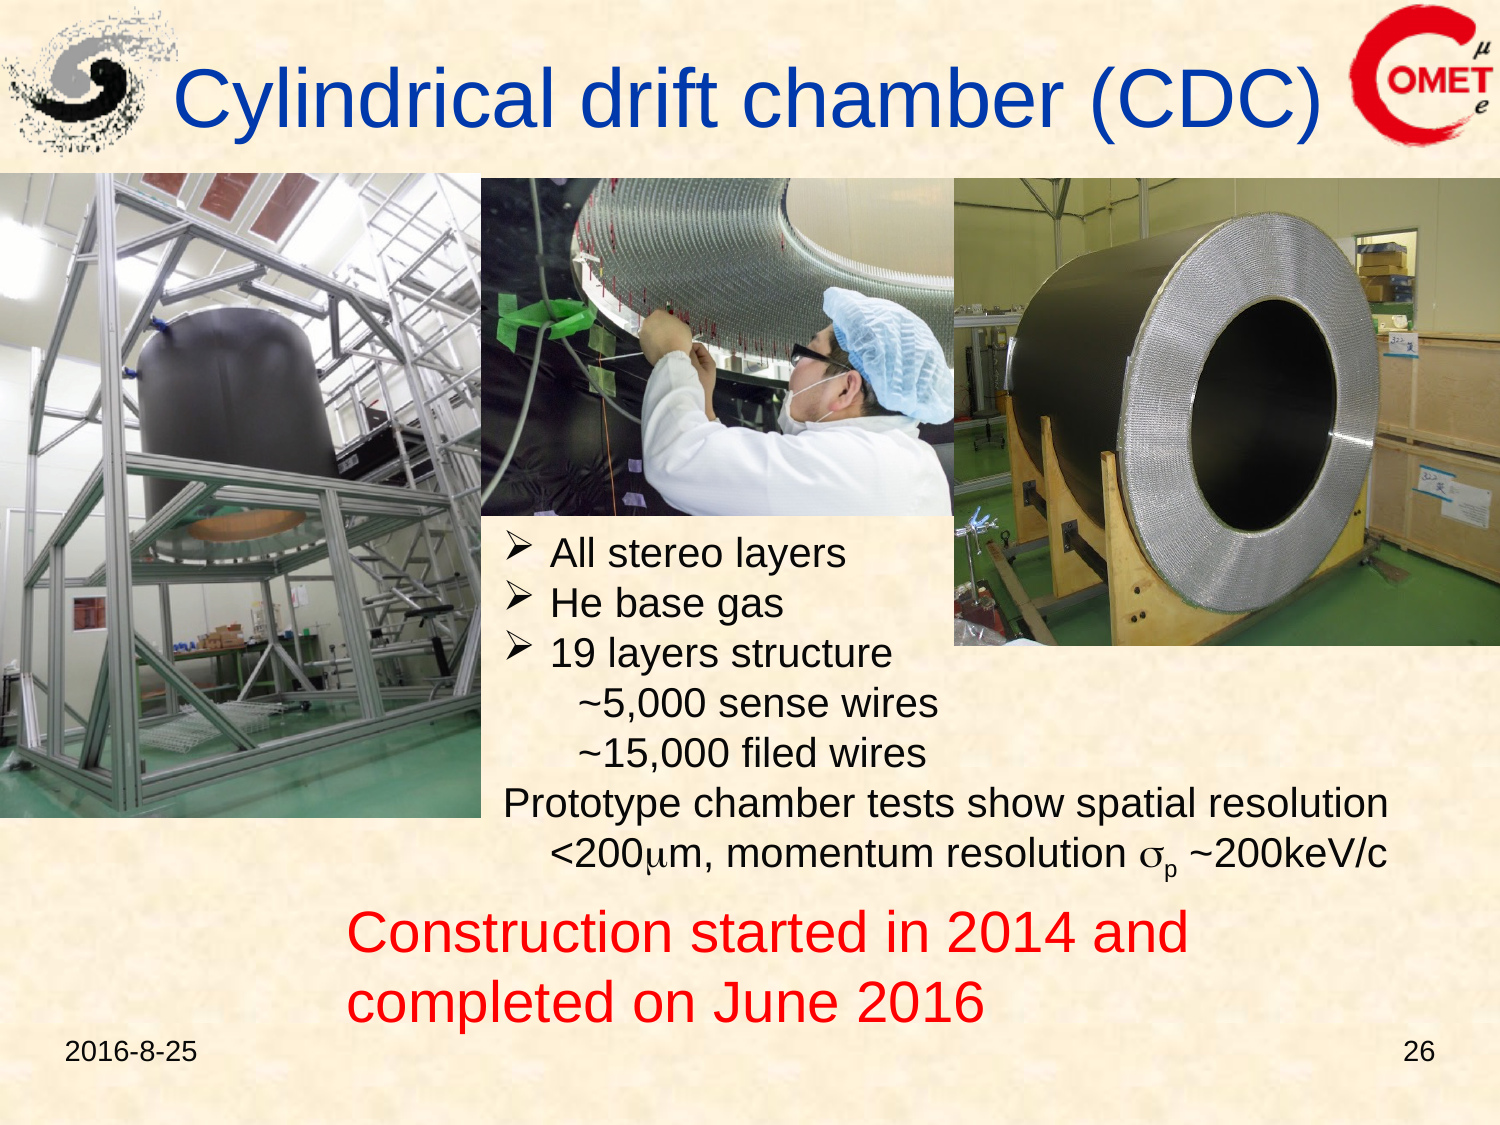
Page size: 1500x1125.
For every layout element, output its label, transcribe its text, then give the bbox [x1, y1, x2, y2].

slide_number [49, 1024, 426, 1103]
slide_number 26 [1074, 1024, 1451, 1103]
text_box All stereo layers He base gas 19 layers structure ~5,000 sense wires ~15,000 filed wires Prototype chamber tests show spatial resolution <200m, momentum resolution p ~200keV/c [488, 524, 1483, 890]
text_box Construction started in 2014 and completed on June 2016 [331, 886, 1223, 1087]
picture [0, 0, 1500, 1125]
title Cylindrical drift chamber (CDC) [48, 0, 1450, 176]
